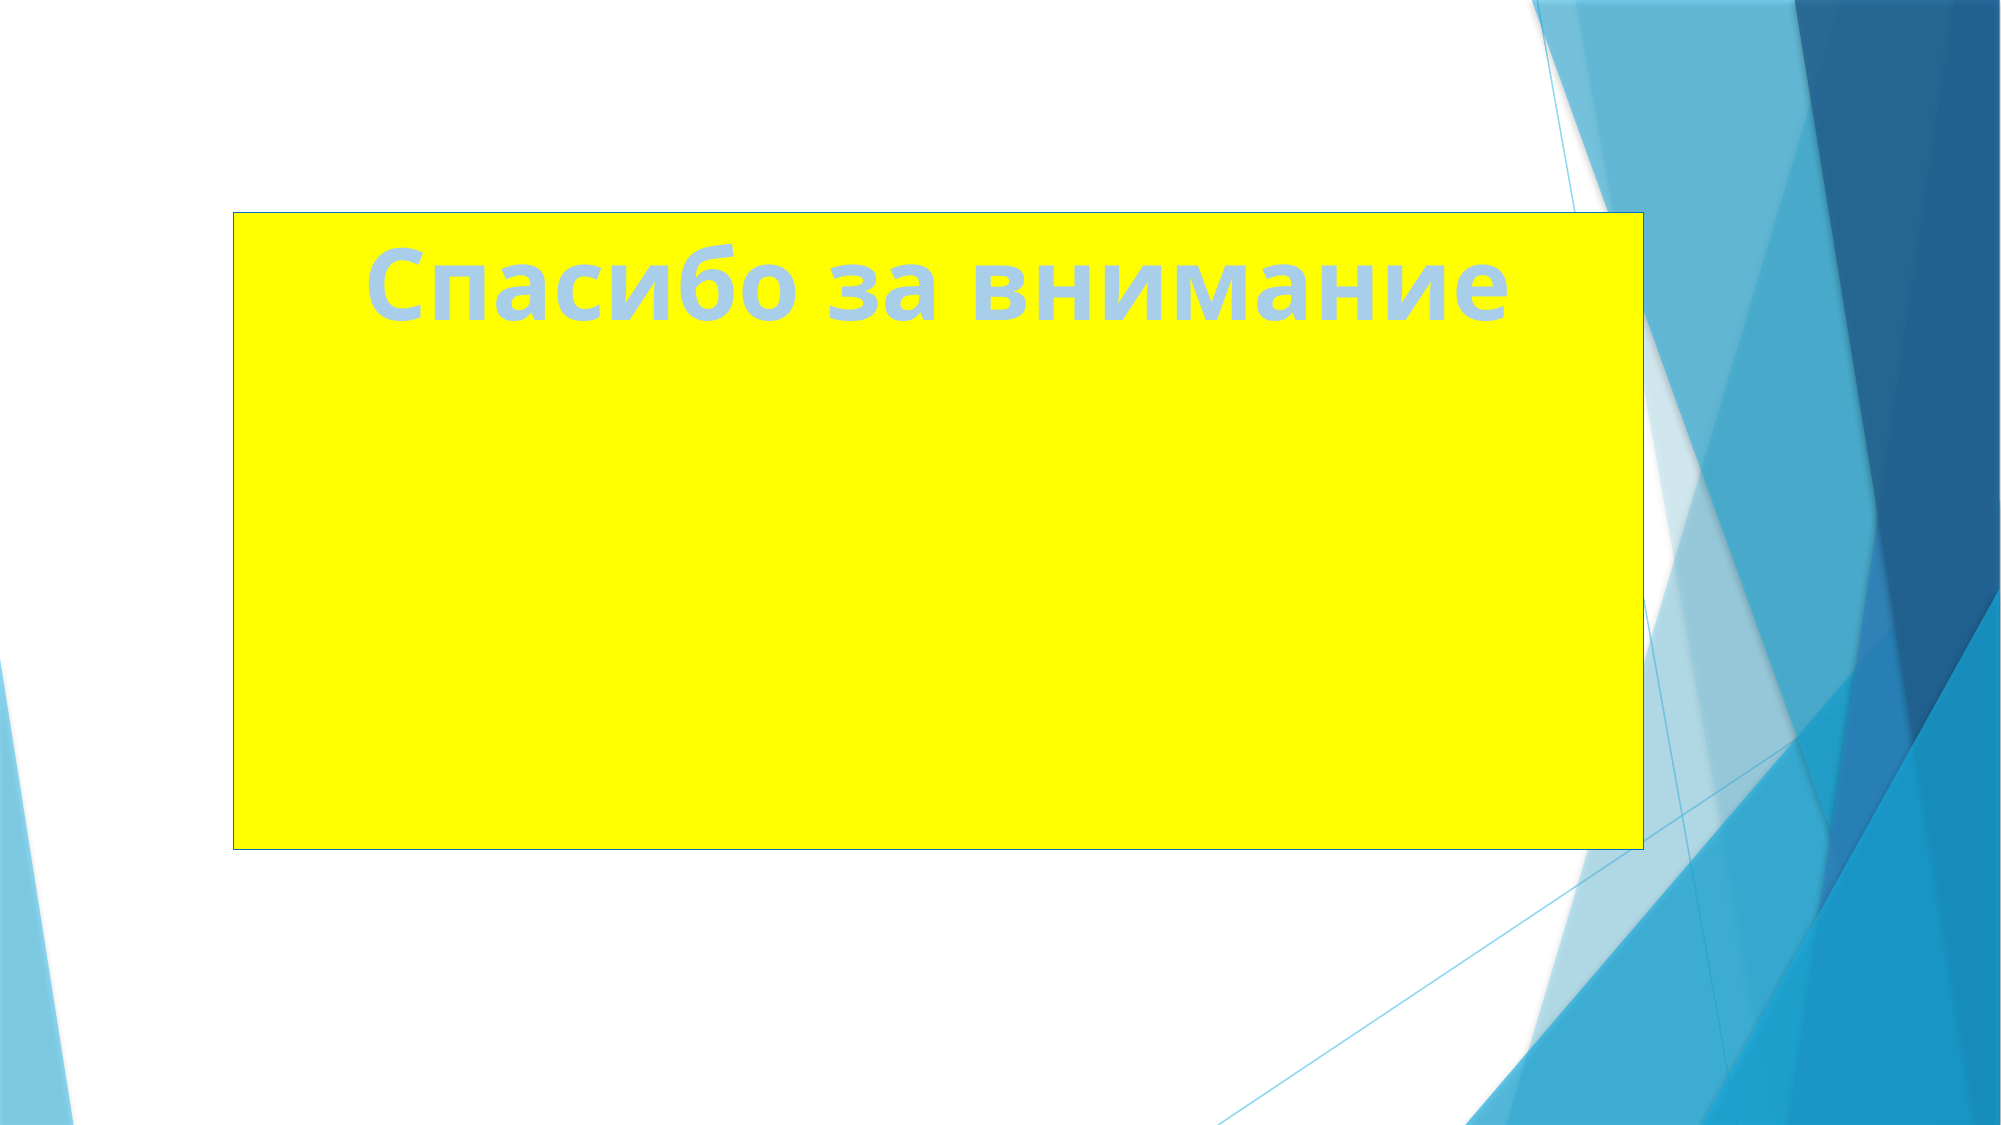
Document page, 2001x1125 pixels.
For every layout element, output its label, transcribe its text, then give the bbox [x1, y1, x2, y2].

list Спасибо за внимание [233, 212, 1644, 850]
